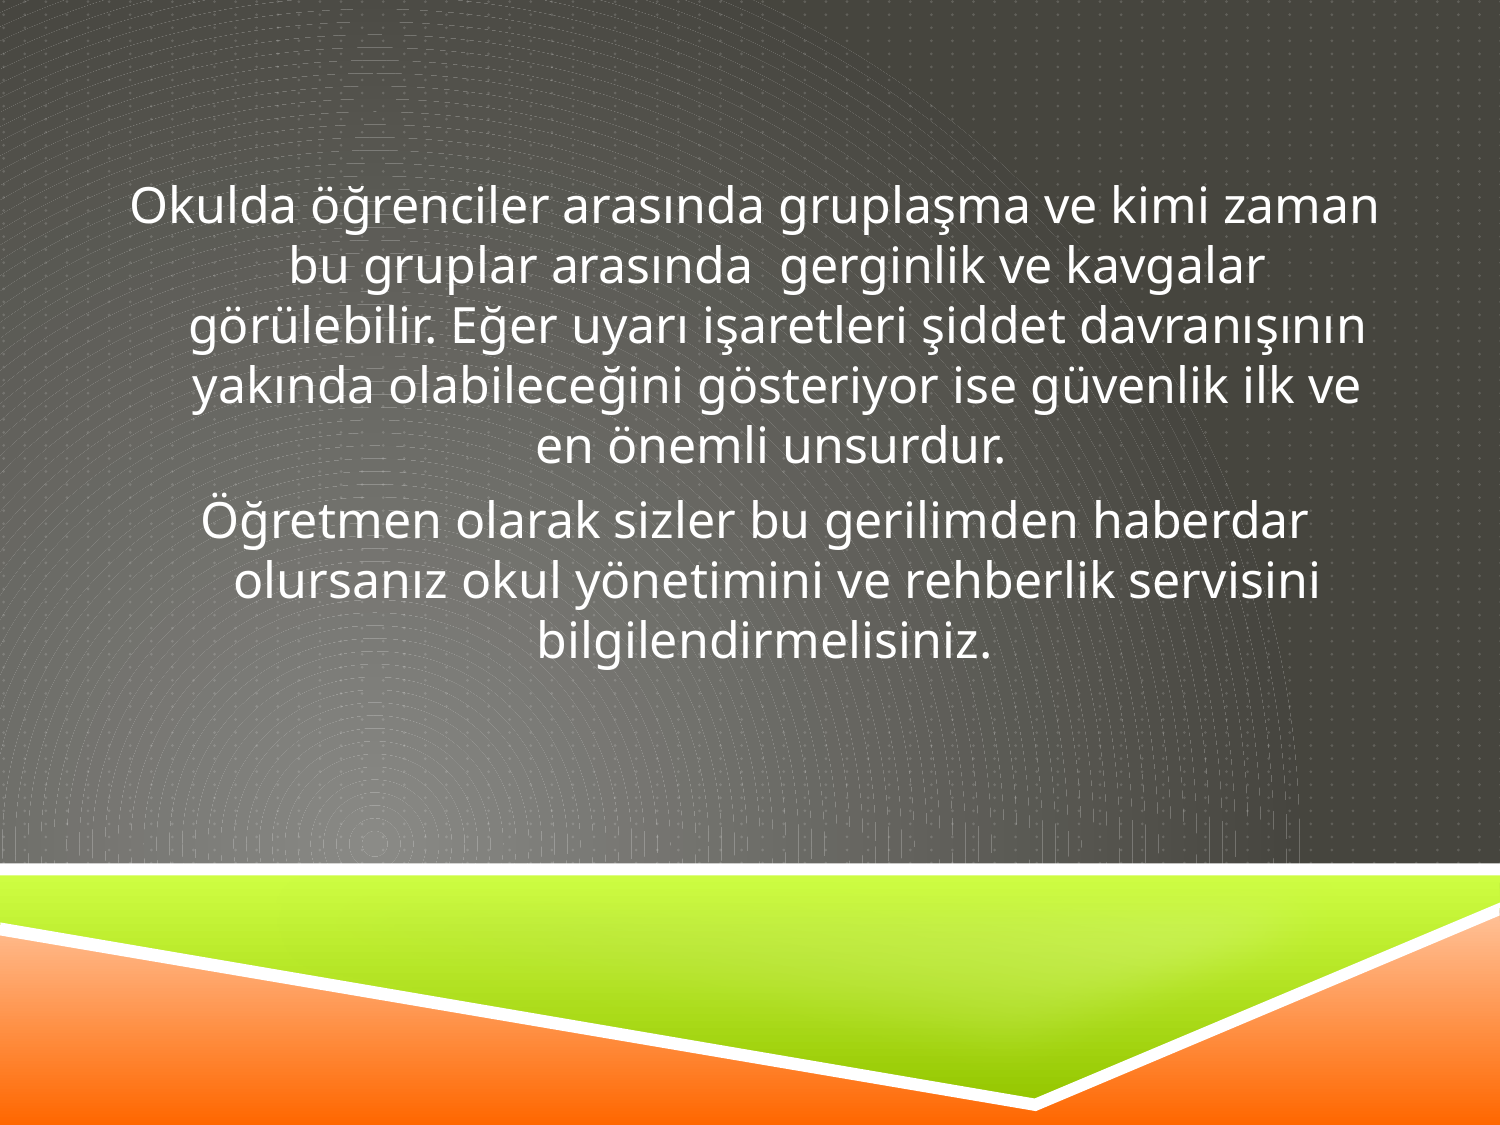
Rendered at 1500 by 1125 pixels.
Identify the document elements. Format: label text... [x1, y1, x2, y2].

list Okulda öğrenciler arasında gruplaşma ve kimi zaman bu gruplar arasında gerginlik ve kavgalar görülebilir. Eğer uyarı işaretleri şiddet davranışının yakında olabileceğini gösteriyor ise güvenlik ilk ve en önemli unsurdur. Öğretmen olarak sizler bu gerilimden haberdar olursanız okul yönetimini ve rehberlik servisini bilgilendirmelisiniz. [111, 101, 1388, 845]
